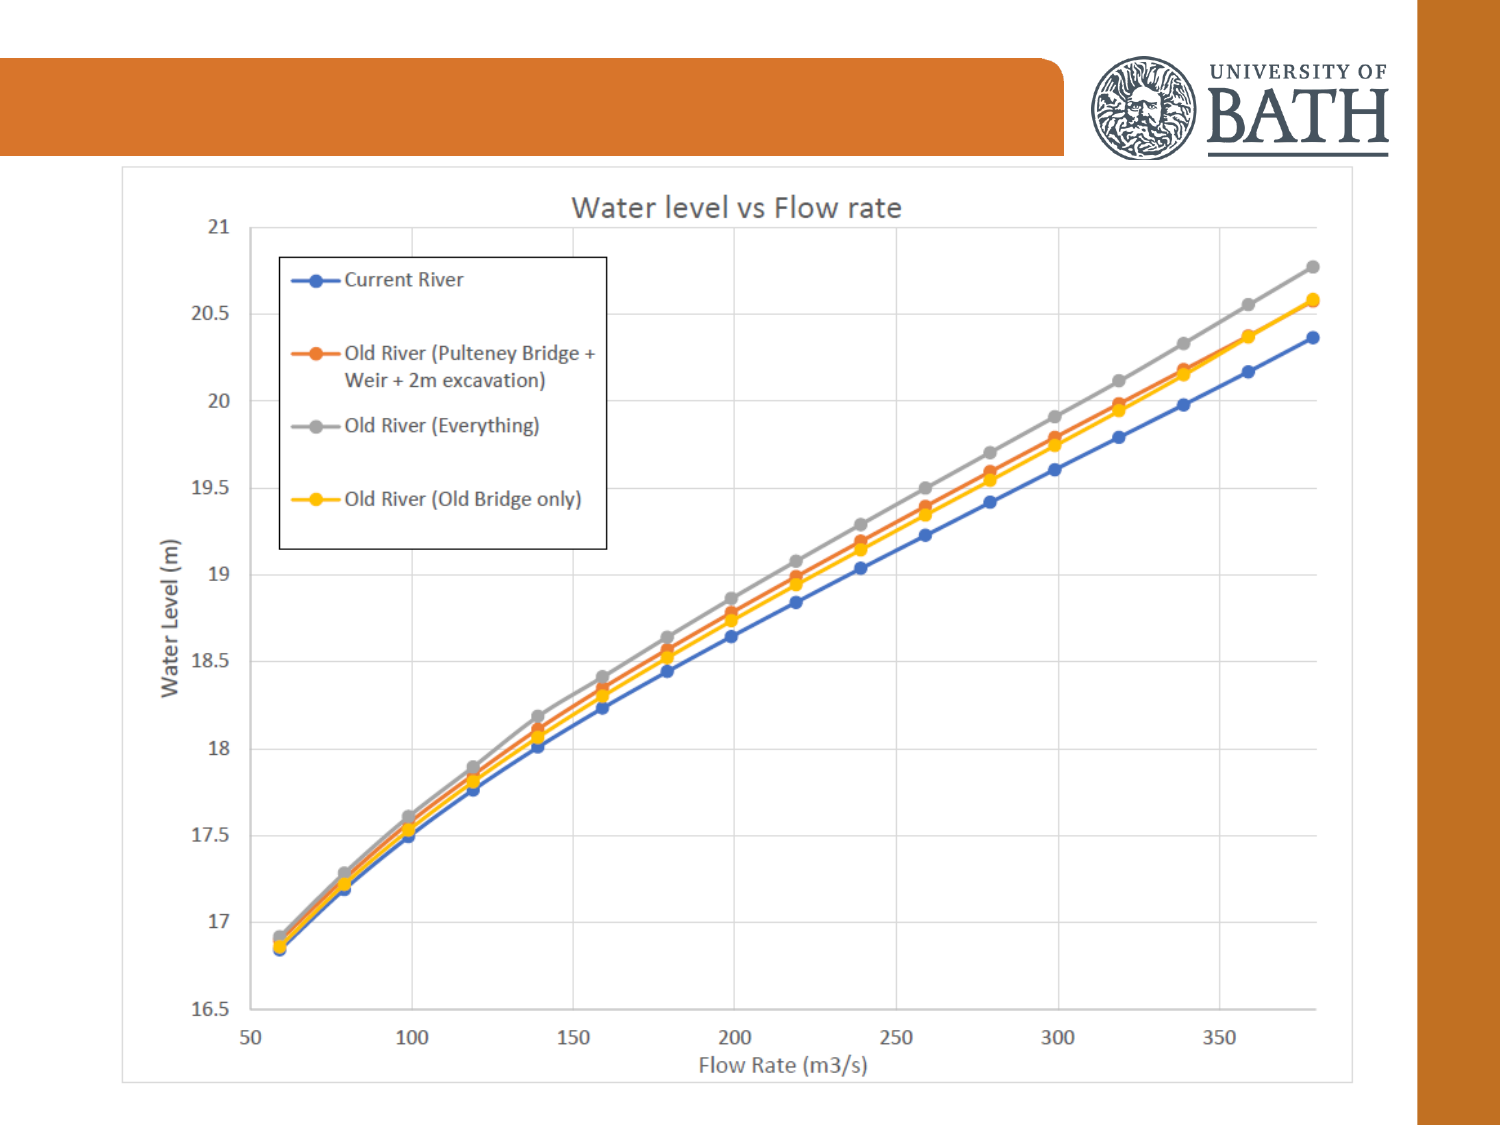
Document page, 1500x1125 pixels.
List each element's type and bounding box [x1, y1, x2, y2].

picture [100, 56, 1389, 1090]
picture [0, 58, 1064, 156]
